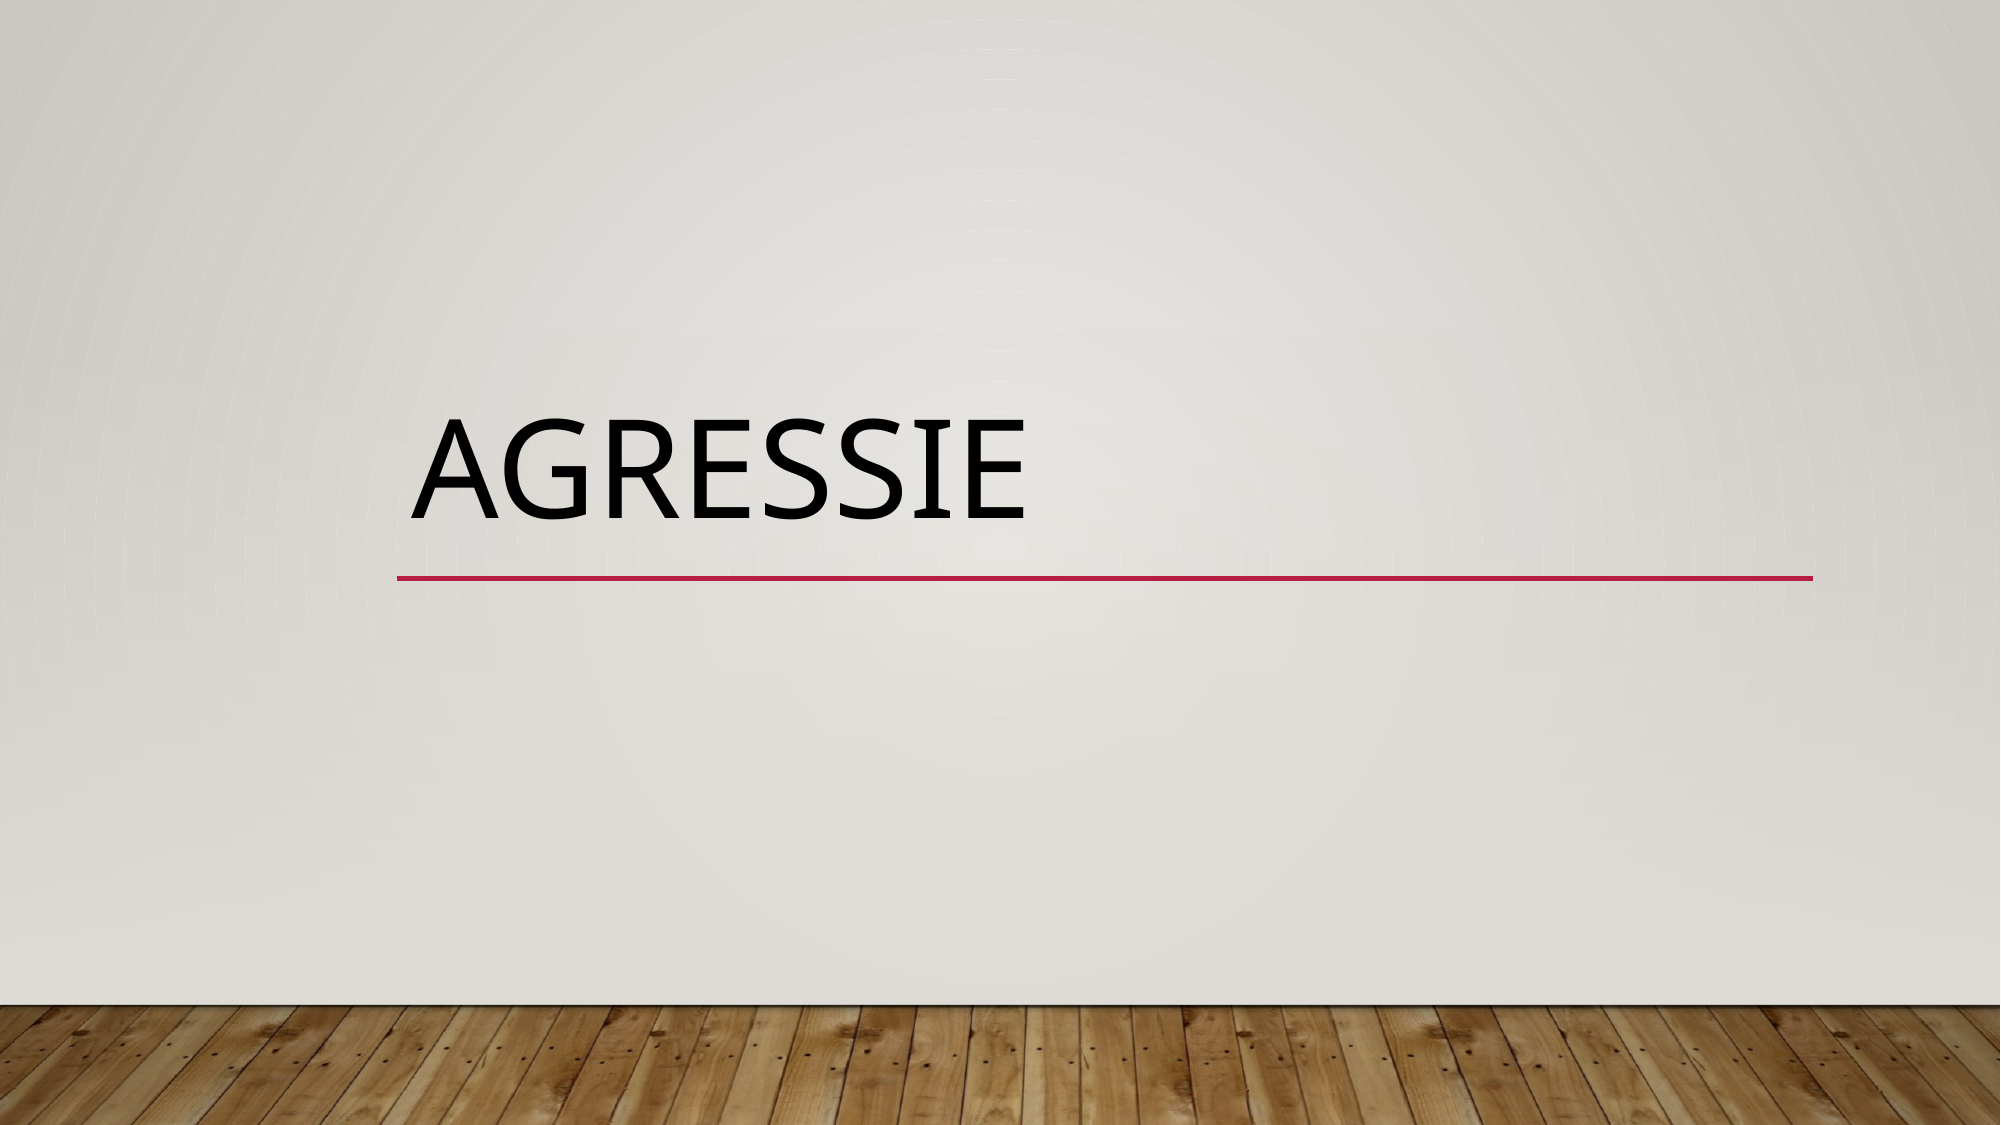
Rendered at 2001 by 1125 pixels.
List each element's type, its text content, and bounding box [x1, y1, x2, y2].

picture [0, 1005, 2000, 1125]
title Agressie [396, 131, 1814, 549]
